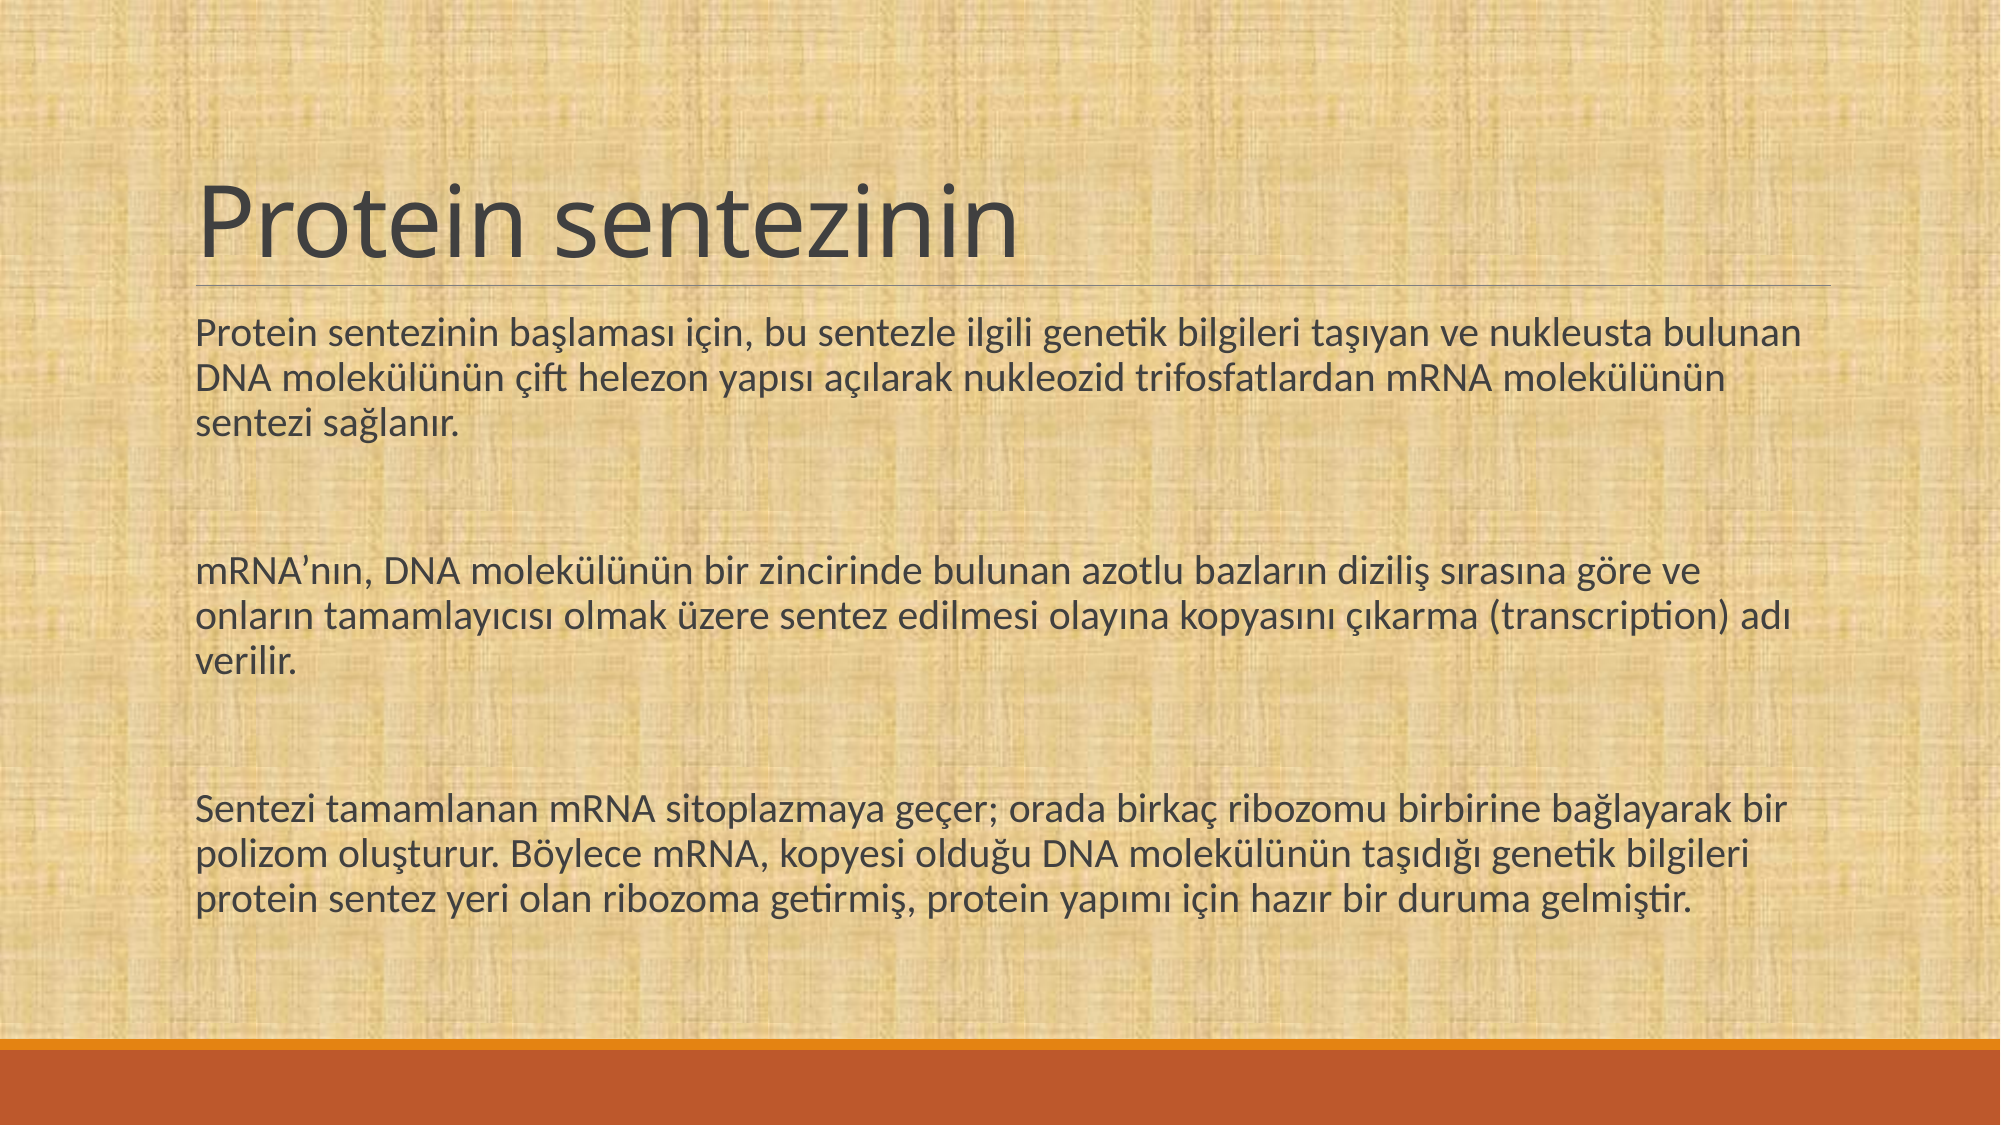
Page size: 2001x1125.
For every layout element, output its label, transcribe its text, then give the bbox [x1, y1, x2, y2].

title Protein sentezinin [180, 47, 1830, 285]
picture [0, 0, 2001, 1125]
list Protein sentezinin başlaması için, bu sentezle ilgili genetik bilgileri taşıyan ve nukleusta bulunan DNA molekülünün çift helezon yapısı açılarak nukleozid trifosfatlardan mRNA molekülünün sentezi sağlanır. mRNA’nın, DNA molekülünün bir zincirinde bulunan azotlu bazların diziliş sırasına göre ve onların tamamlayıcısı olmak üzere sentez edilmesi olayına kopyasını çıkarma (transcription) adı verilir. Sentezi tamamlanan mRNA sitoplazmaya geçer; orada birkaç ribozomu birbirine bağlayarak bir polizom oluşturur. Böylece mRNA, kopyesi olduğu DNA molekülünün taşıdığı genetik bilgileri protein sentez yeri olan ribozoma getirmiş, protein yapımı için hazır bir duruma gelmiştir. [180, 302, 1830, 963]
